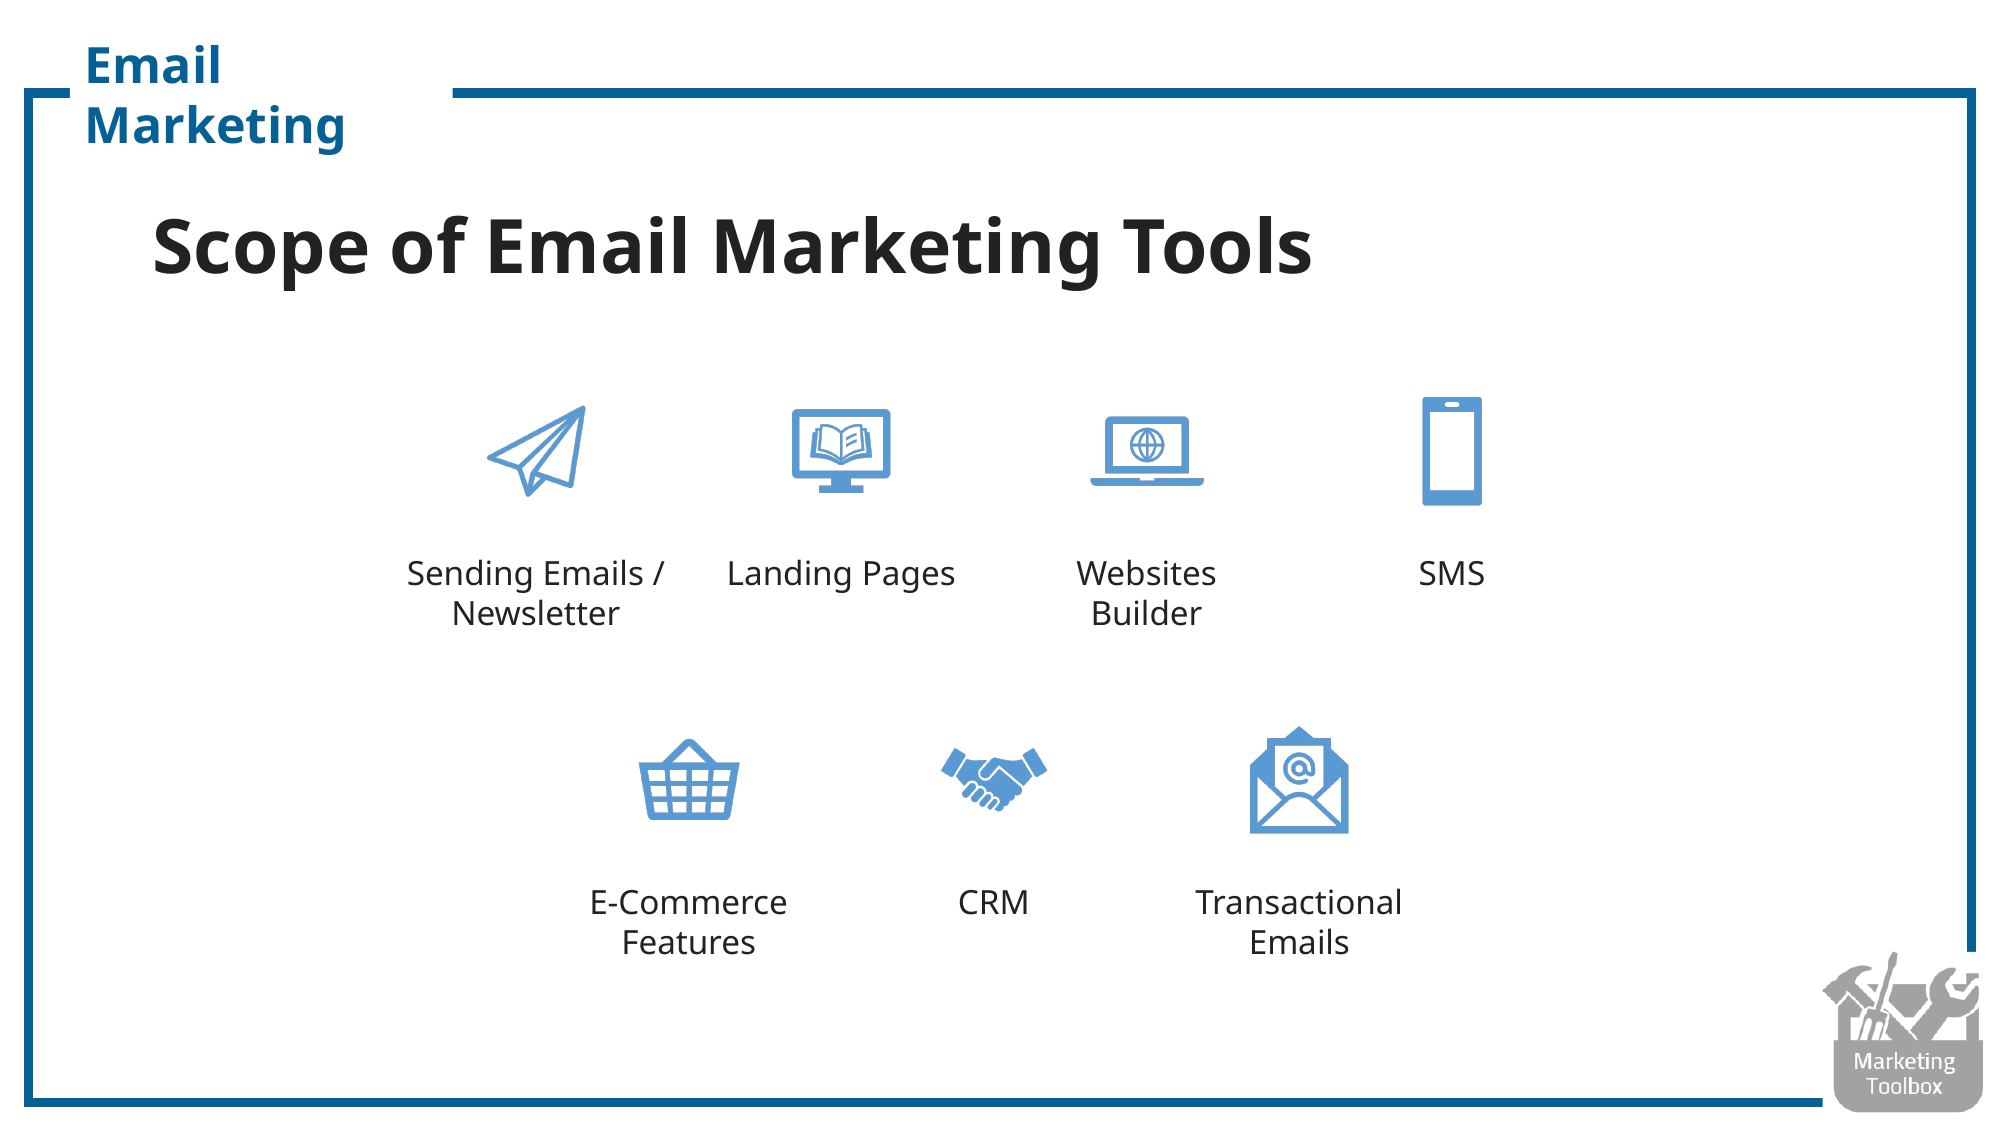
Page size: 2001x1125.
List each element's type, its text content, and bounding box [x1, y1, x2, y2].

list Email Marketing [69, 50, 453, 137]
title Scope of Email Marketing Tools [137, 188, 1863, 310]
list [386, 331, 1602, 1046]
